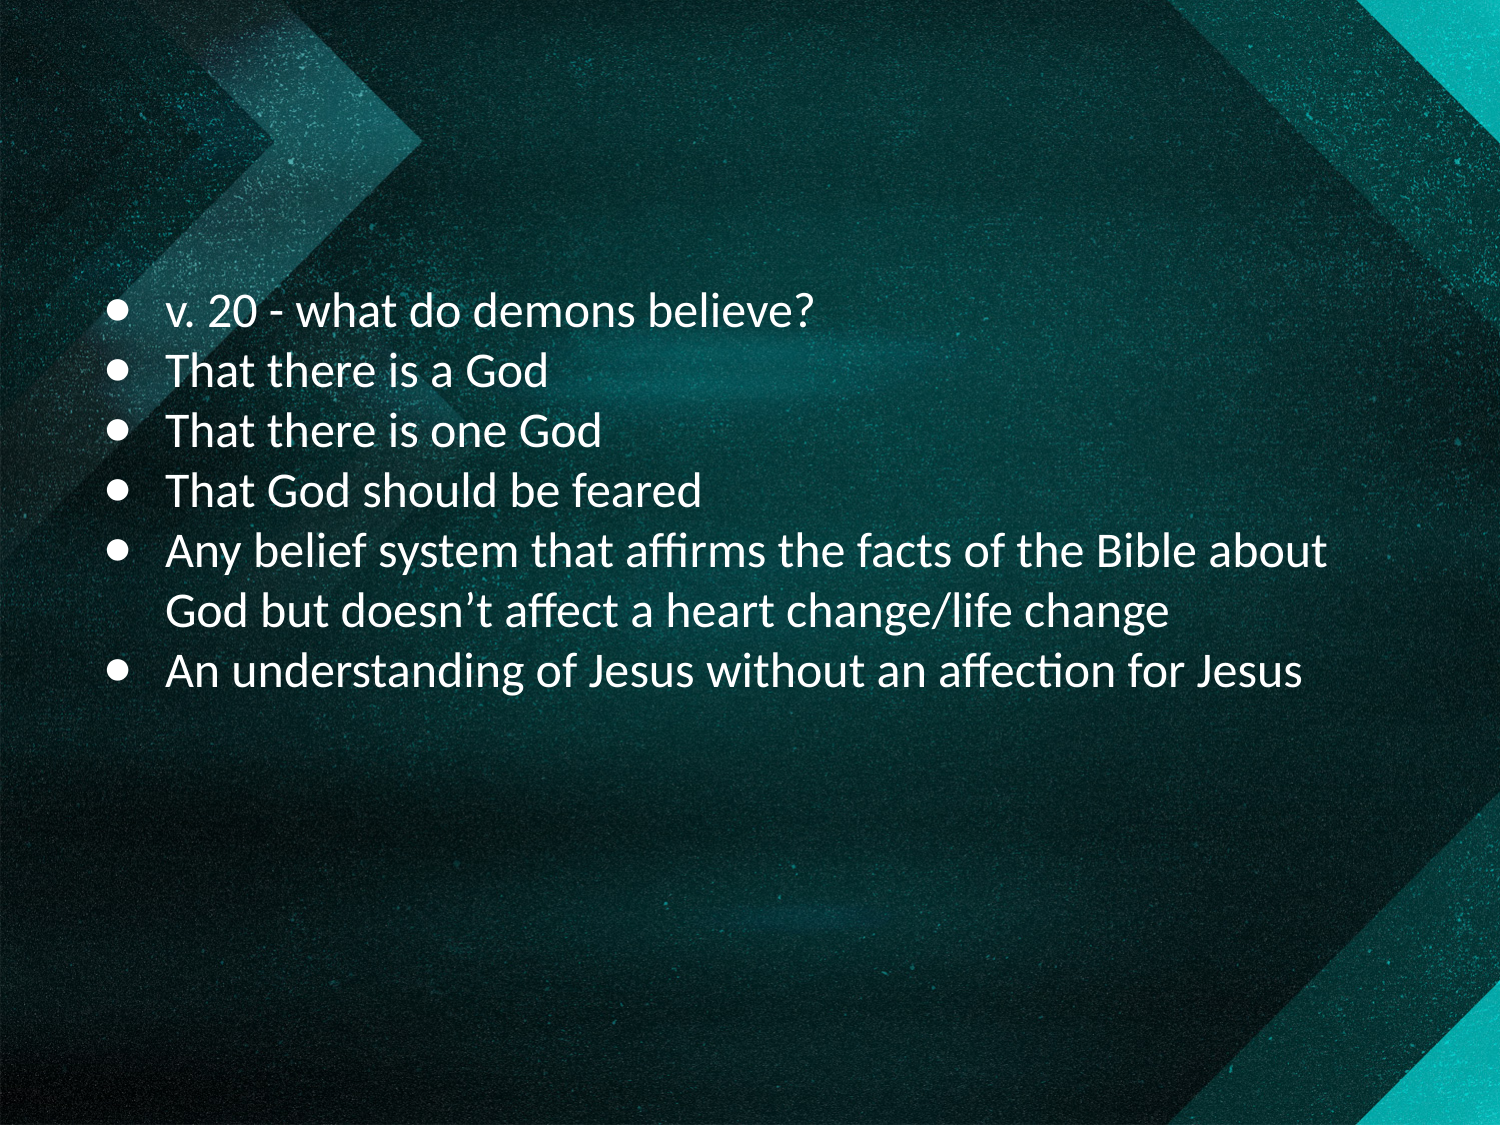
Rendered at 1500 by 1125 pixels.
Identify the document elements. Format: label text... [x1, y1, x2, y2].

list v. 20 - what do demons believe? That there is a God That there is one God That God should be feared Any belief system that affirms the facts of the Bible about God but doesn’t affect a heart change/life change An understanding of Jesus without an affection for Jesus [75, 262, 1425, 1078]
picture [0, 0, 1500, 1125]
